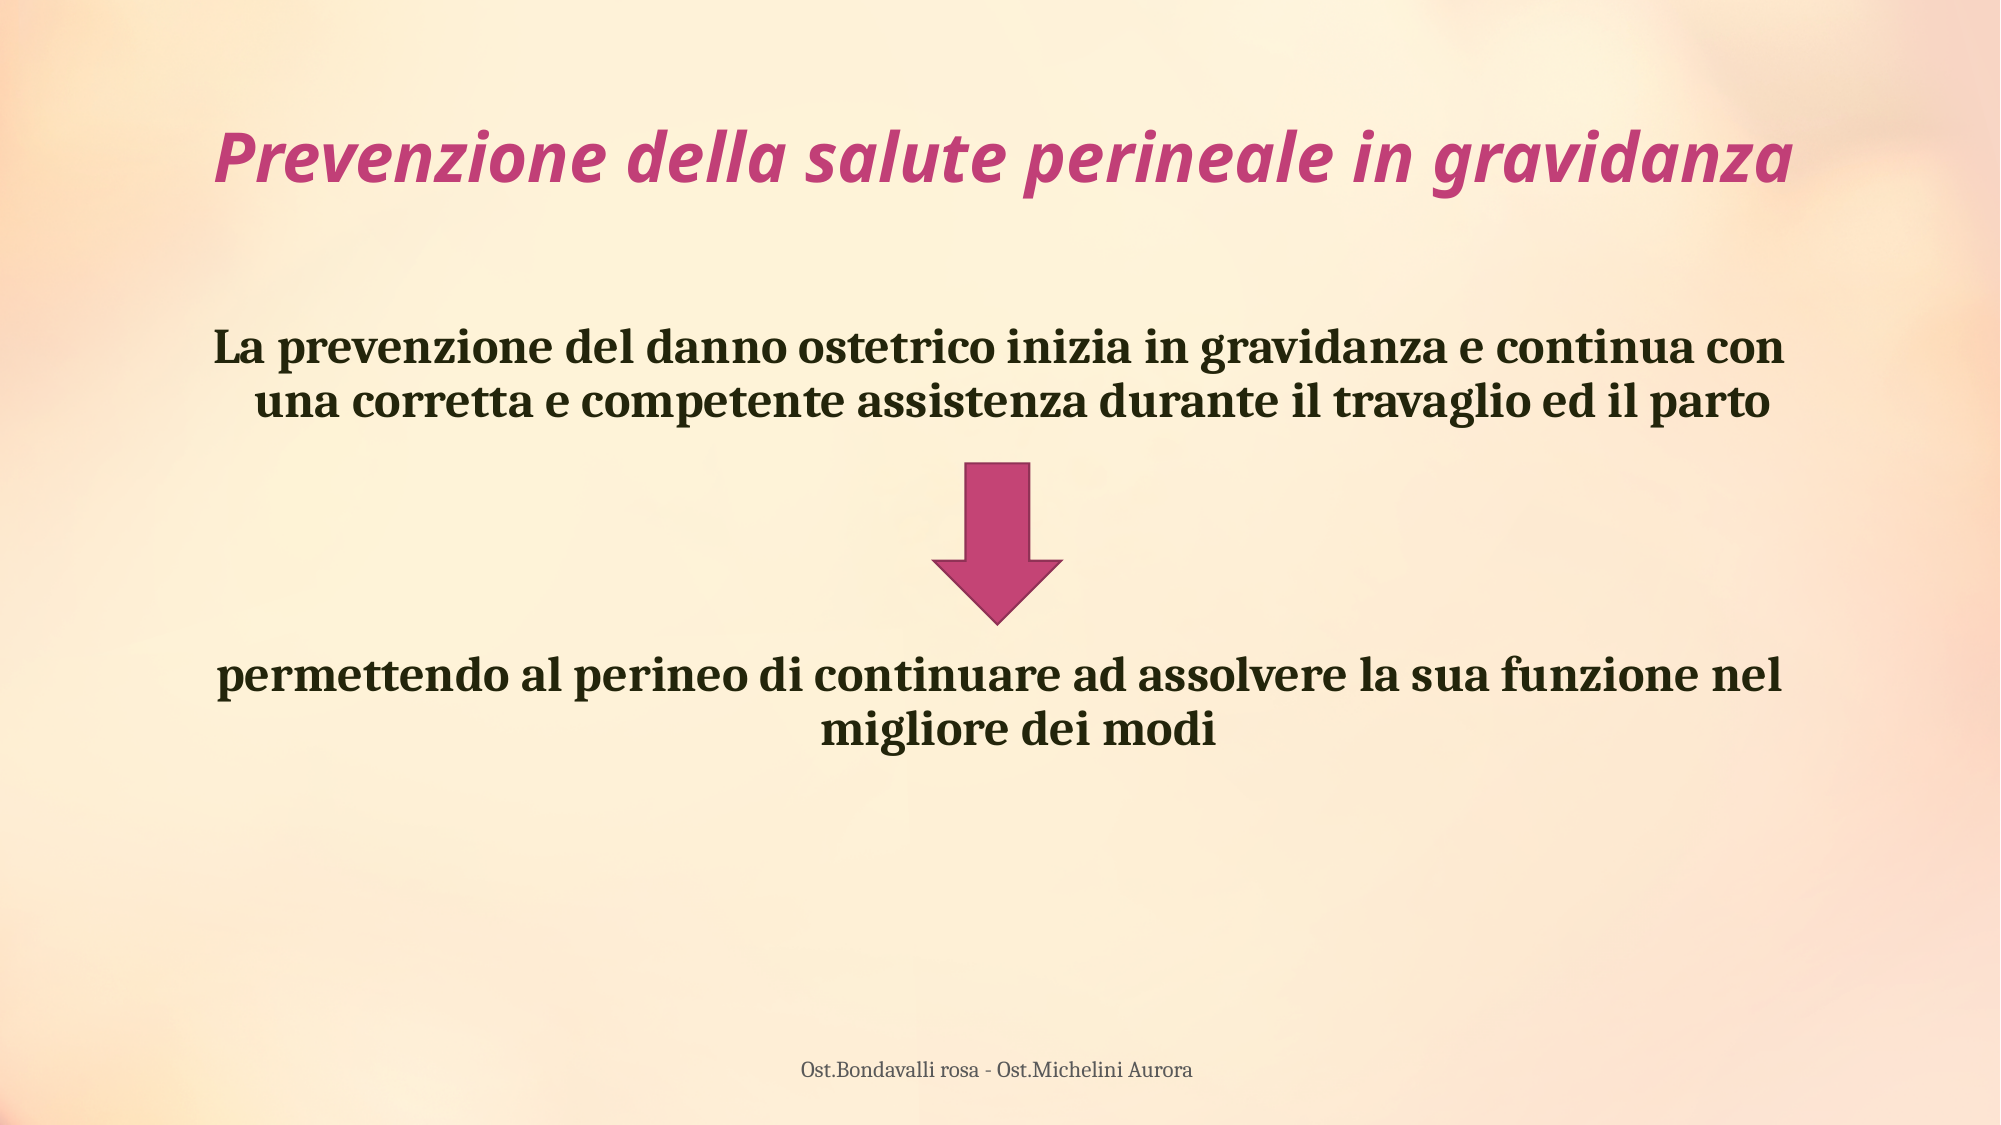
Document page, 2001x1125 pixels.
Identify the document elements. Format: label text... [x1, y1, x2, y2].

footer Ost.Bondavalli rosa - Ost.Michelini Aurora [397, 1050, 1598, 1088]
text_box [931, 462, 1064, 627]
picture [0, 0, 2001, 1125]
list La prevenzione del danno ostetrico inizia in gravidanza e continua con una corretta e competente assistenza durante il travaglio ed il parto permettendo al perineo di continuare ad assolvere la sua funzione nel migliore dei modi [174, 312, 1825, 1013]
title Prevenzione della salute perineale in gravidanza [179, 97, 1830, 293]
